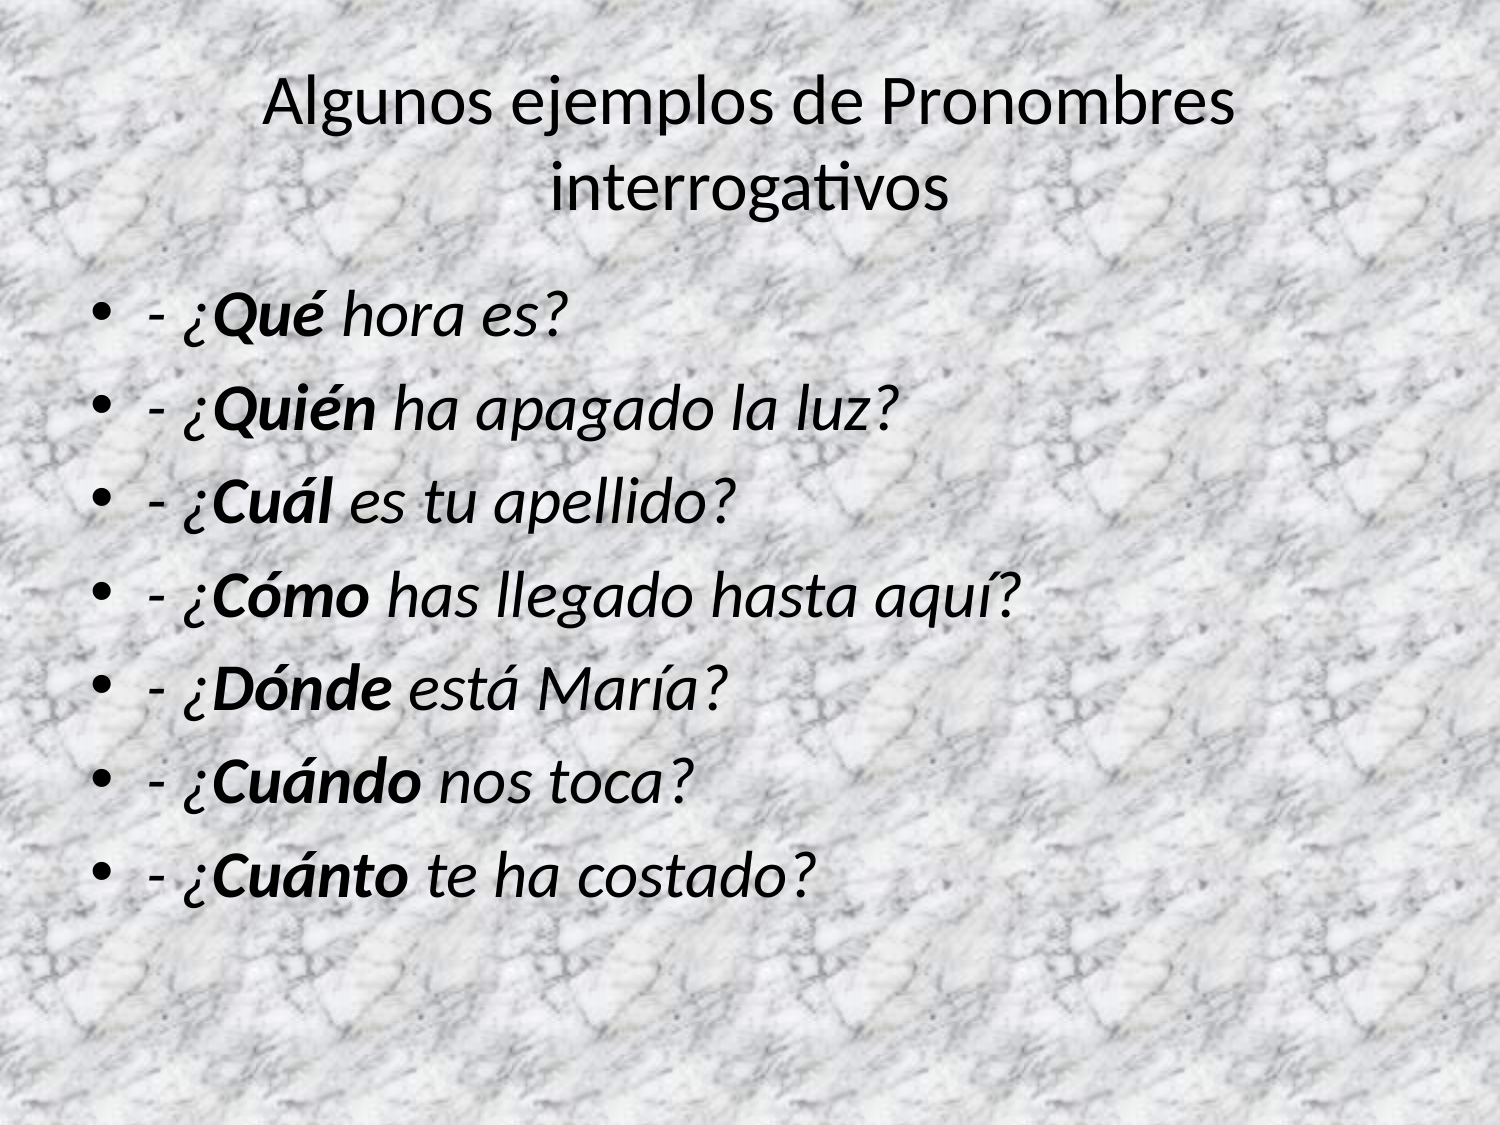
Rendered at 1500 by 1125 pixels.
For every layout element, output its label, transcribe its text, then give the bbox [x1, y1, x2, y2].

list - ¿Qué hora es? - ¿Quién ha apagado la luz? - ¿Cuál es tu apellido? - ¿Cómo has llegado hasta aquí? - ¿Dónde está María? - ¿Cuándo nos toca? - ¿Cuánto te ha costado? [75, 262, 1425, 1005]
title Algunos ejemplos de Pronombres interrogativos [75, 45, 1425, 233]
picture [0, 0, 1500, 1125]
